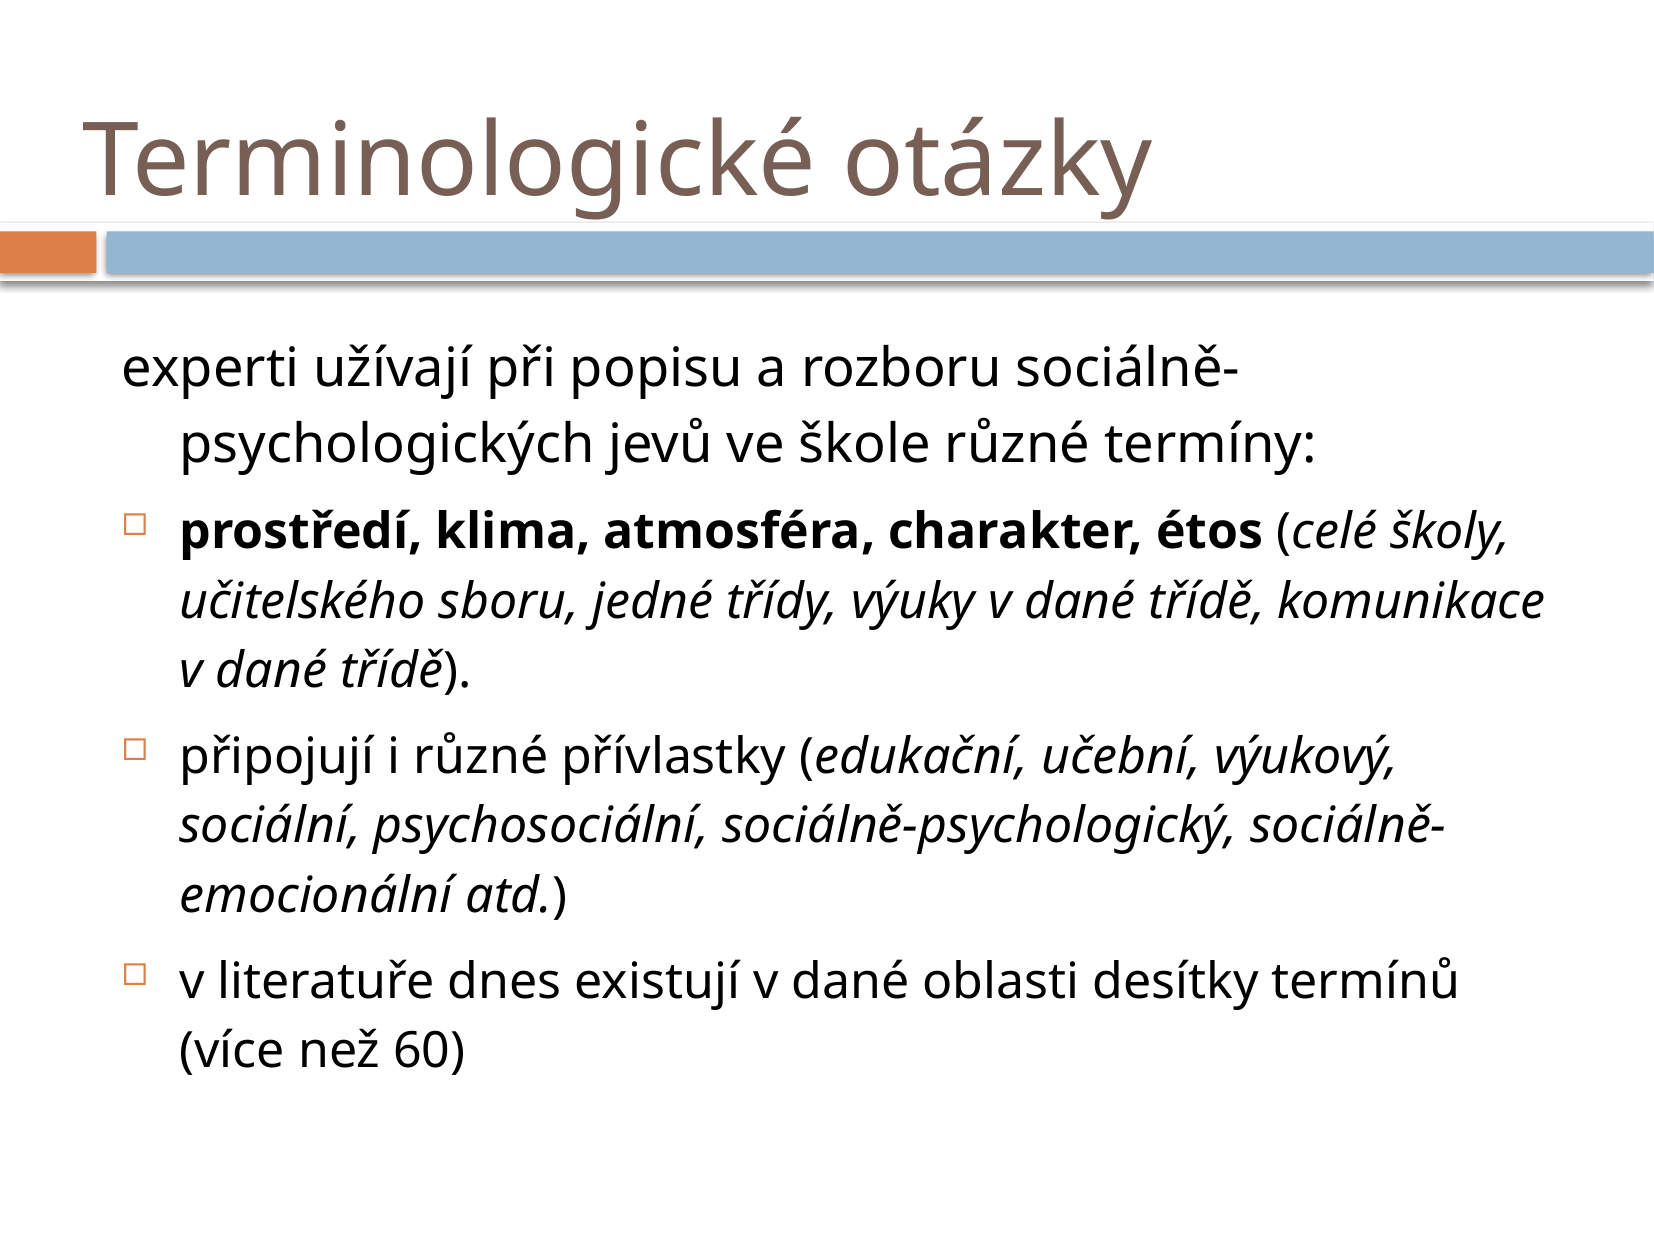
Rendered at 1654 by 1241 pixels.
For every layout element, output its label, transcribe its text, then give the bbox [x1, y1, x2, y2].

list experti užívají při popisu a rozboru sociálně-psychologických jevů ve škole různé termíny: prostředí, klima, atmosféra, charakter, étos (celé školy, učitelského sboru, jedné třídy, výuky v dané třídě, komunikace v dané třídě). připojují i různé přívlastky (edukační, učební, výukový, sociální, psychosociální, sociálně-psychologický, sociálně-emocionální atd.) v literatuře dnes existují v dané oblasti desítky termínů (více než 60) [121, 321, 1561, 1079]
title Terminologické otázky [82, 49, 1572, 258]
